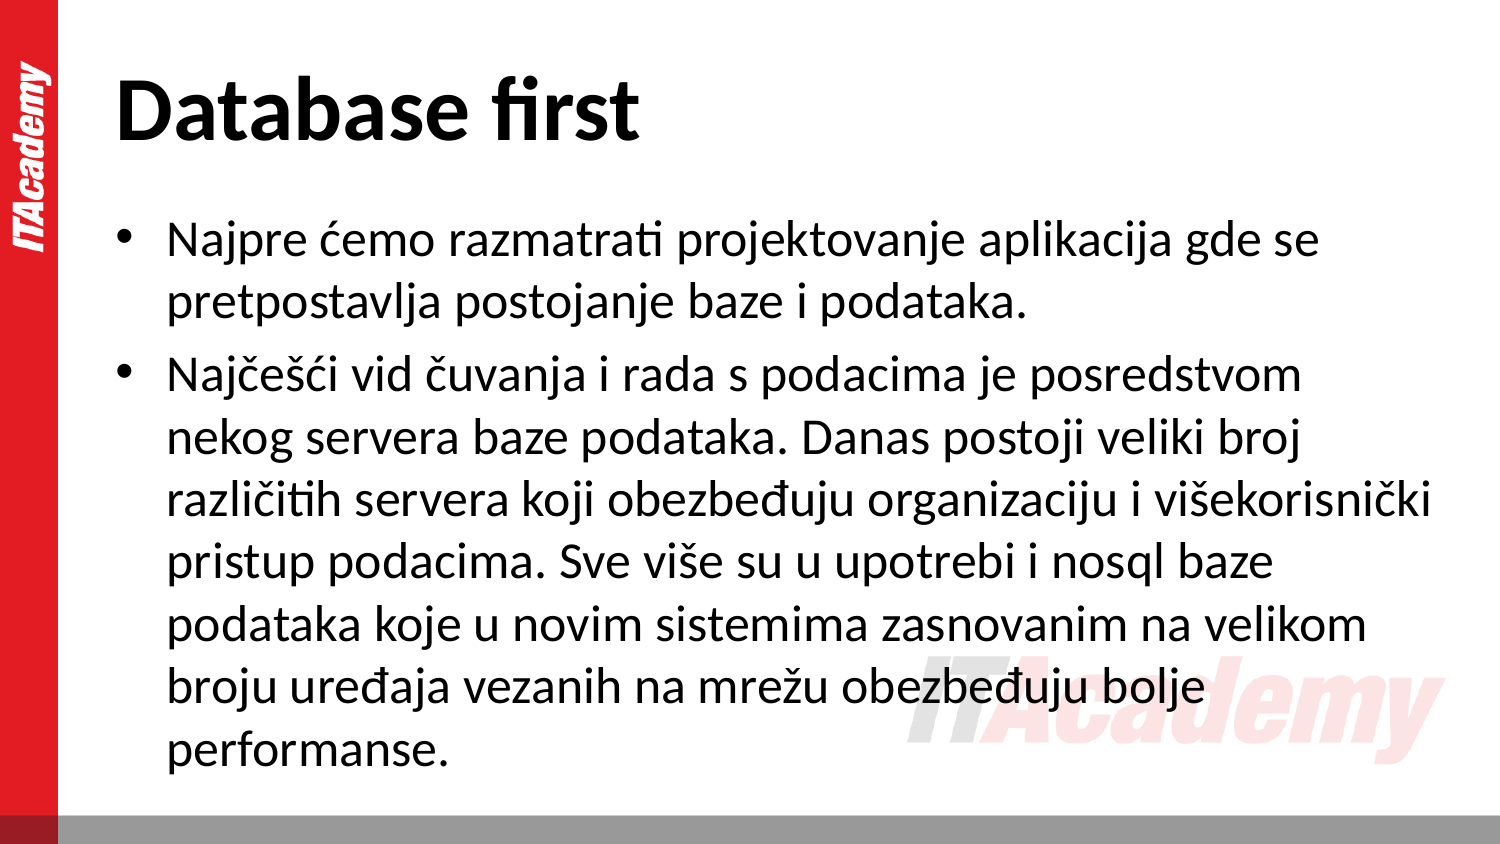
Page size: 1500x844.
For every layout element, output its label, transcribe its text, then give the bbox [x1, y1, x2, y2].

picture [0, 0, 1500, 844]
title Database first [100, 33, 1459, 175]
list Najpre ćemo razmatrati projektovanje aplikacija gde se pretpostavlja postojanje baze i podataka. Najčešći vid čuvanja i rada s podacima je posredstvom nekog servera baze podataka. Danas postoji veliki broj različitih servera koji obezbeđuju organizaciju i višekorisnički pristup podacima. Sve više su u upotrebi i nosql baze podataka koje u novim sistemima zasnovanim na velikom broju uređaja vezanih na mrežu obezbeđuju bolje performanse. [100, 196, 1459, 789]
